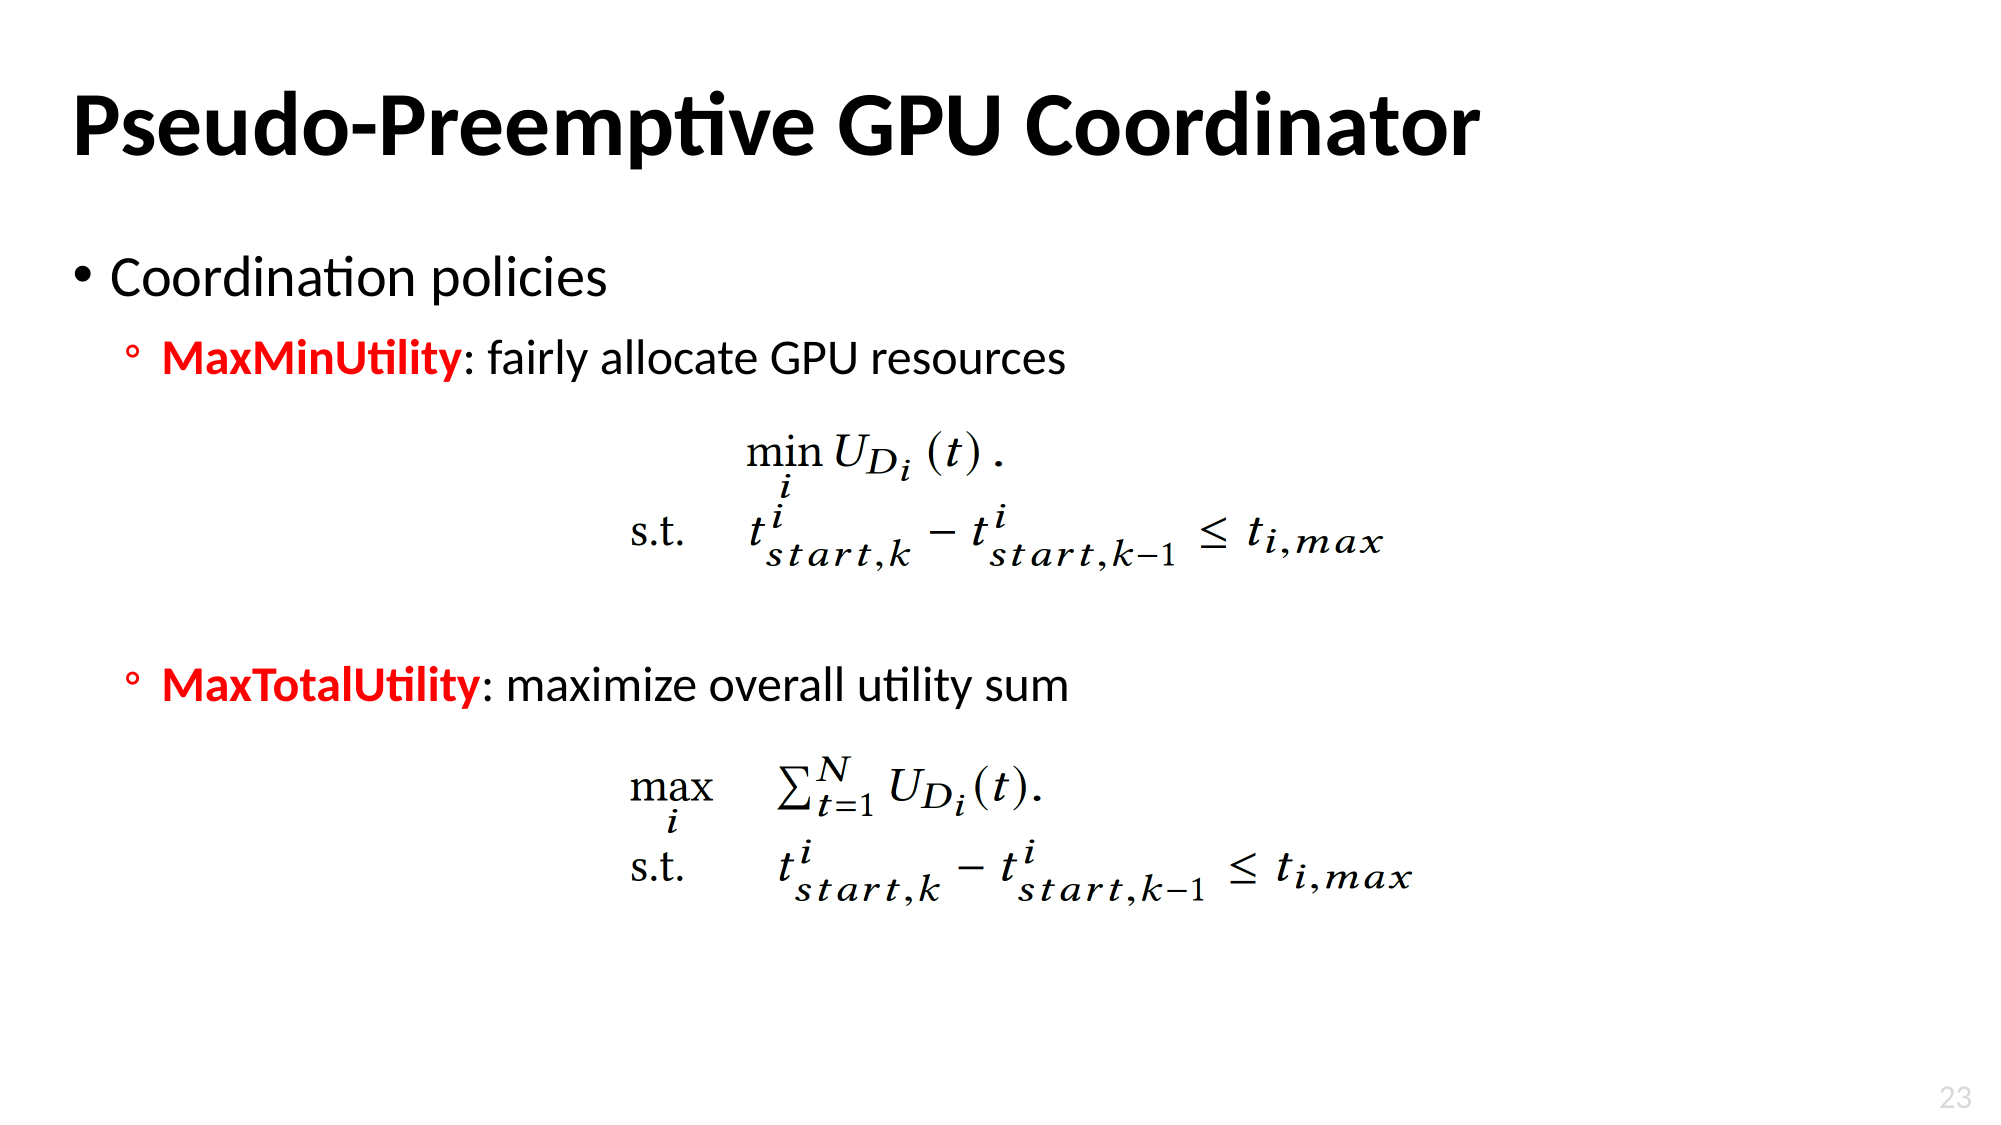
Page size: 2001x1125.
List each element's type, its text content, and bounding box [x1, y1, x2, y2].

slide_number 23 [1416, 1065, 1973, 1125]
list Coordination policies MaxMinUtility: fairly allocate GPU resources MaxTotalUtility: maximize overall utility sum [57, 224, 1969, 1051]
title Pseudo-Preemptive GPU Coordinator [57, 60, 1957, 174]
picture [625, 753, 1416, 908]
picture [626, 426, 1388, 576]
